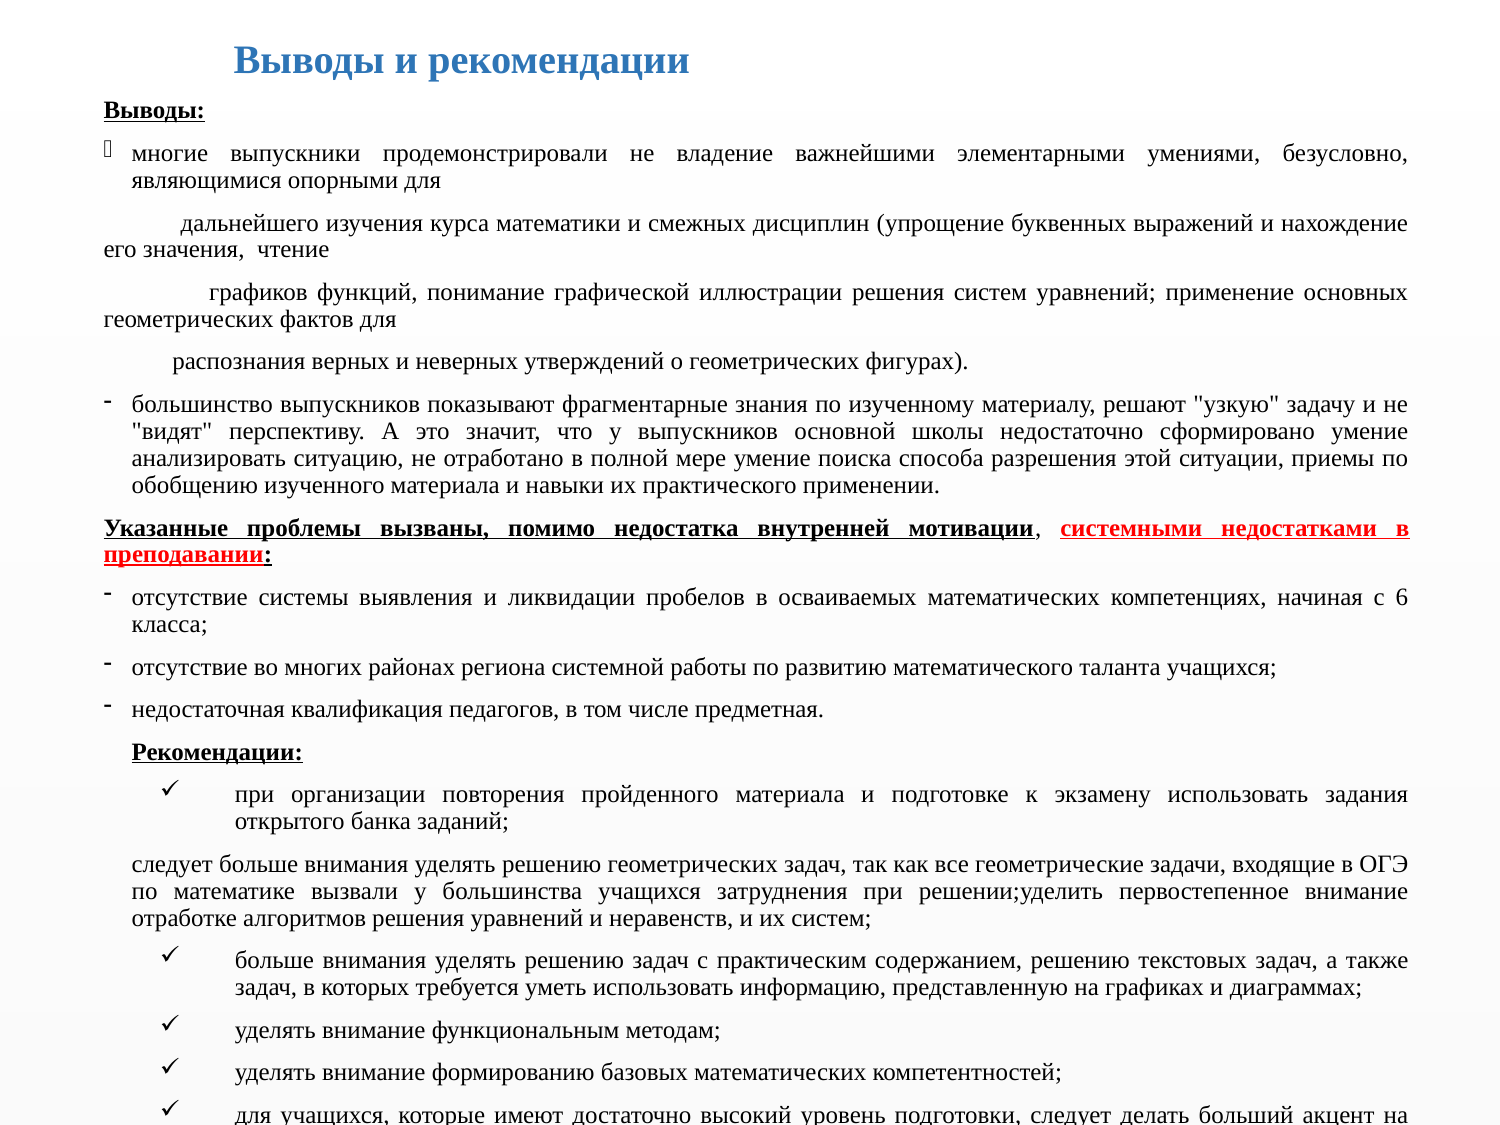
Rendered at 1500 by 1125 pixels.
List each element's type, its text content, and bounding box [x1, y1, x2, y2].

title Выводы и рекомендации [218, 30, 1306, 90]
list Выводы: многие выпускники продемонстрировали не владение важнейшими элементарными умениями, безусловно, являющимися опорными для дальнейшего изучения курса математики и смежных дисциплин (упрощение буквенных выражений и нахождение его значения, чтение графиков функций, понимание графической иллюстрации решения систем уравнений; применение основных геометрических фактов для распознания верных и неверных утверждений о геометрических фигурах). большинство выпускников показывают фрагментарные знания по изученному материалу, решают "узкую" задачу и не "видят" перспективу. А это значит, что у выпускников основной школы недостаточно сформировано умение анализировать ситуацию, не отработано в полной мере умение поиска способа разрешения этой ситуации, приемы по обобщению изученного материала и навыки их практического применении. Указанные проблемы вызваны, помимо недостатка внутренней мотивации, системными недостатками в преподавании: отсутствие системы выявления и ликвидации пробелов в осваиваемых математических компетенциях, начиная с 6 класса; отсутствие во многих районах региона системной работы по развитию математического таланта учащихся; недостаточная квалификация педагогов, в том числе предметная. Рекомендации: при организации повторения пройденного материала и подготовке к экзамену использовать задания открытого банка заданий; следует больше внимания уделять решению геометрических задач, так как все геометрические задачи, входящие в ОГЭ по математике вызвали у большинства учащихся затруднения при решении;уделить первостепенное внимание отработке алгоритмов решения уравнений и неравенств, и их систем; больше внимания уделять решению задач с практическим содержанием, решению текстовых задач, а также задач, в которых требуется уметь использовать информацию, представленную на графиках и диаграммах; уделять внимание функциональным методам; уделять внимание формированию базовых математических компетентностей; для учащихся, которые имеют достаточно высокий уровень подготовки, следует делать больший акцент на решение задач, с целью развития мышления, а также уделить внимание формированию представления об общекультурной роли математики, развитию наглядных геометрических представлений. [88, 90, 1425, 1125]
